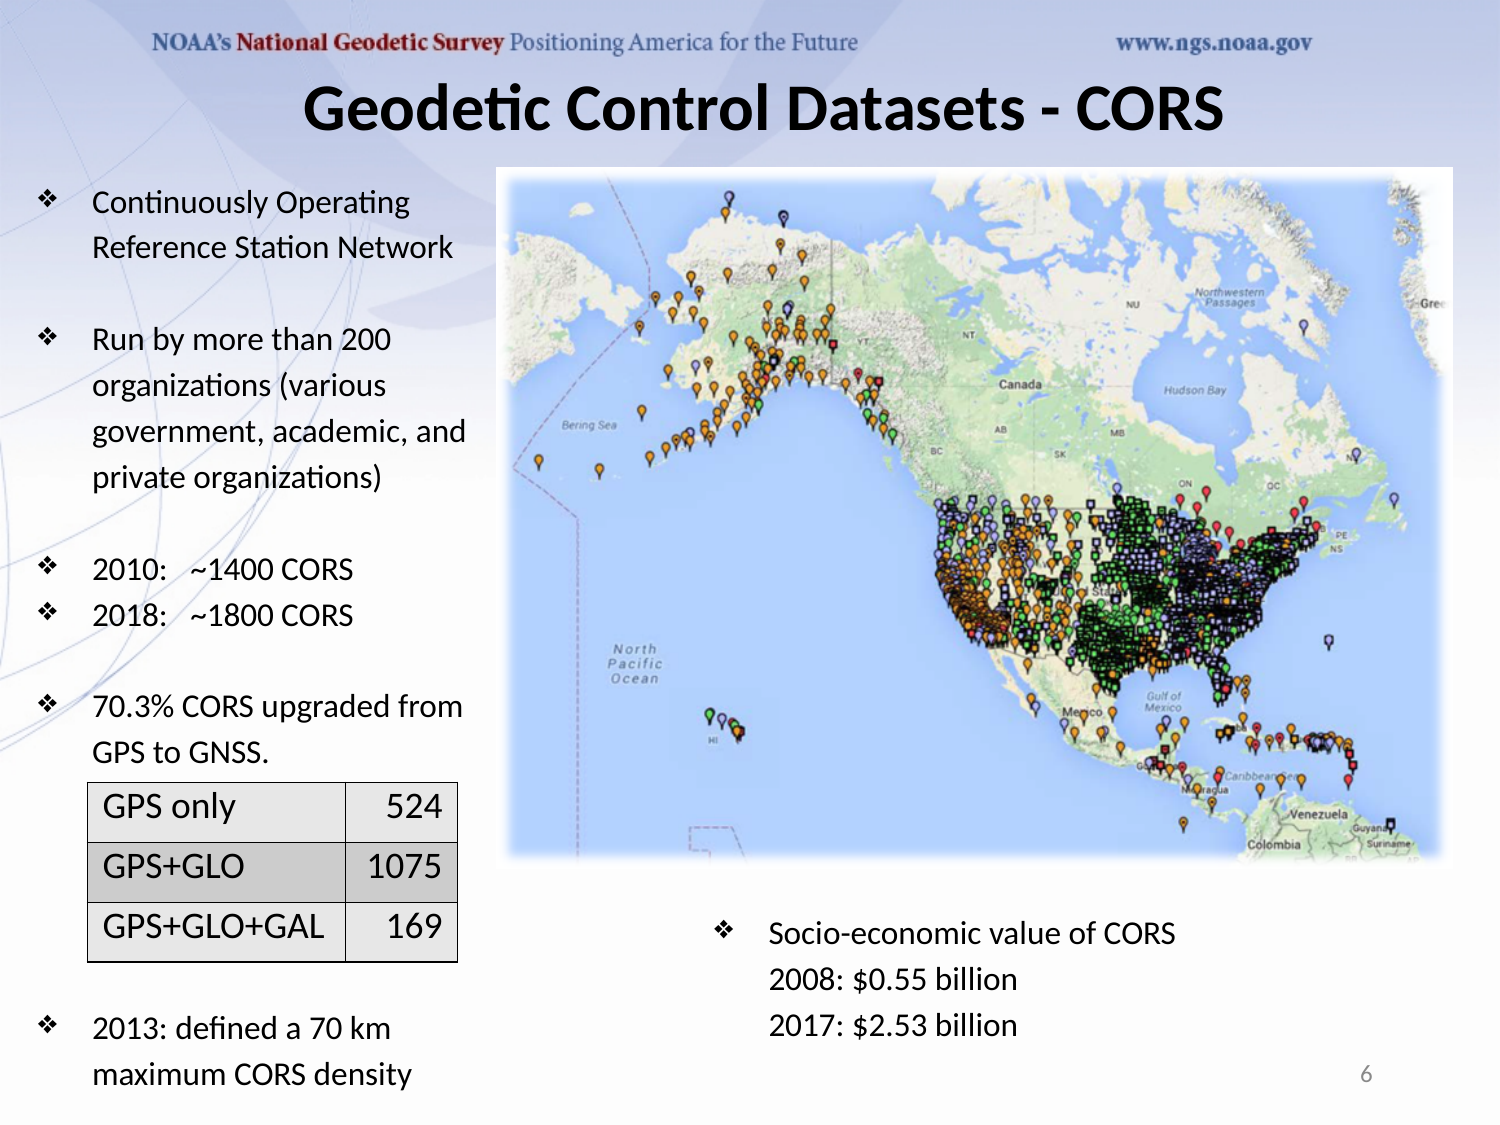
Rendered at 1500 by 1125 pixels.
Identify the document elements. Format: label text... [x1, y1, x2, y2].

table_cell GPS+GLO+GAL [88, 903, 345, 961]
table_cell 169 [346, 903, 457, 961]
table_cell 1075 [346, 843, 457, 902]
text_box Socio-economic value of CORS 2008: $0.55 billion 2017: $2.53 billion [678, 877, 1271, 1075]
text_box 6 [1050, 1042, 1388, 1103]
table_header 524 [346, 783, 457, 842]
table_header GPS only [88, 783, 345, 842]
picture [0, 0, 1500, 1125]
table_cell GPS+GLO [88, 843, 345, 902]
title Geodetic Control Datasets - CORS [141, 50, 1388, 165]
text_box Continuously Operating Reference Station Network Run by more than 200 organizations (various government, academic, and private organizations) 2010: ~1400 CORS 2018: ~1800 CORS 70.3% CORS upgraded from GPS to GNSS. 2013: defined a 70 km maximum CORS density [2, 158, 498, 741]
